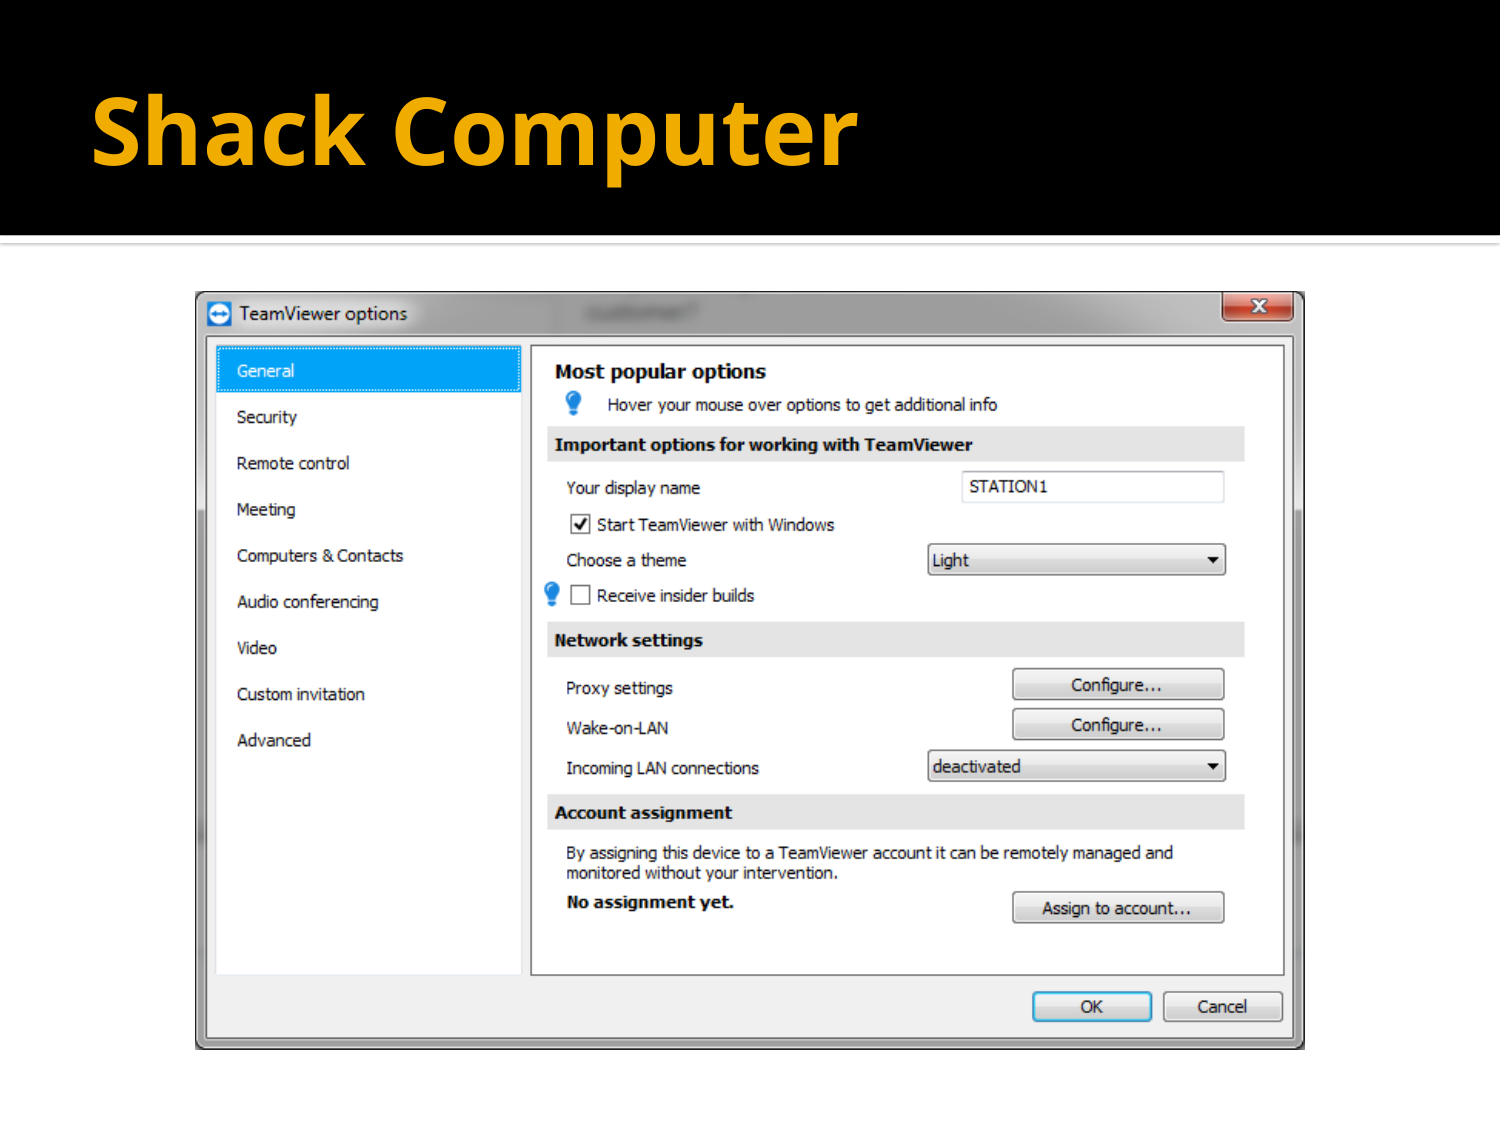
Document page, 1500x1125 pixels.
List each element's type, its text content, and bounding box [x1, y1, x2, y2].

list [195, 291, 1305, 1050]
title Shack Computer [75, 25, 1425, 231]
